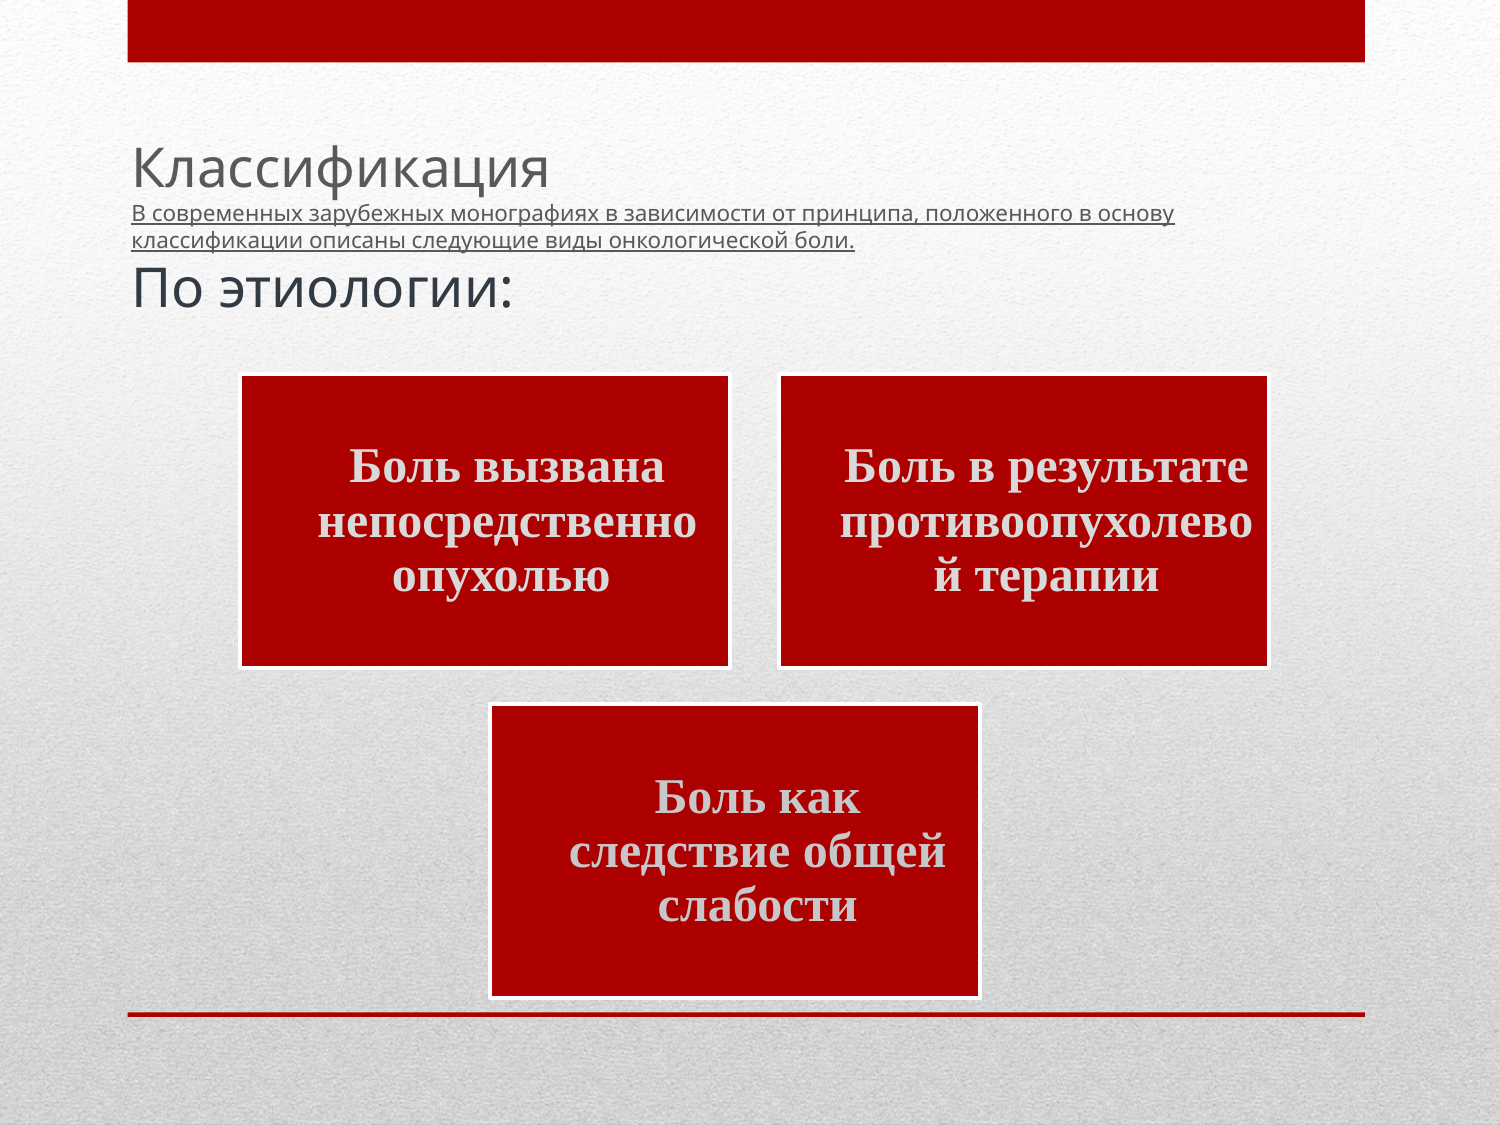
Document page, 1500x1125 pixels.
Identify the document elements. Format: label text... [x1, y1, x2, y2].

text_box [239, 373, 1270, 999]
picture [0, 0, 1500, 1125]
title Классификация В современных зарубежных монографиях в зависимости от принципа, положенного в основу классификации описаны следующие виды онкологической боли. По этиологии: [123, 0, 1306, 327]
